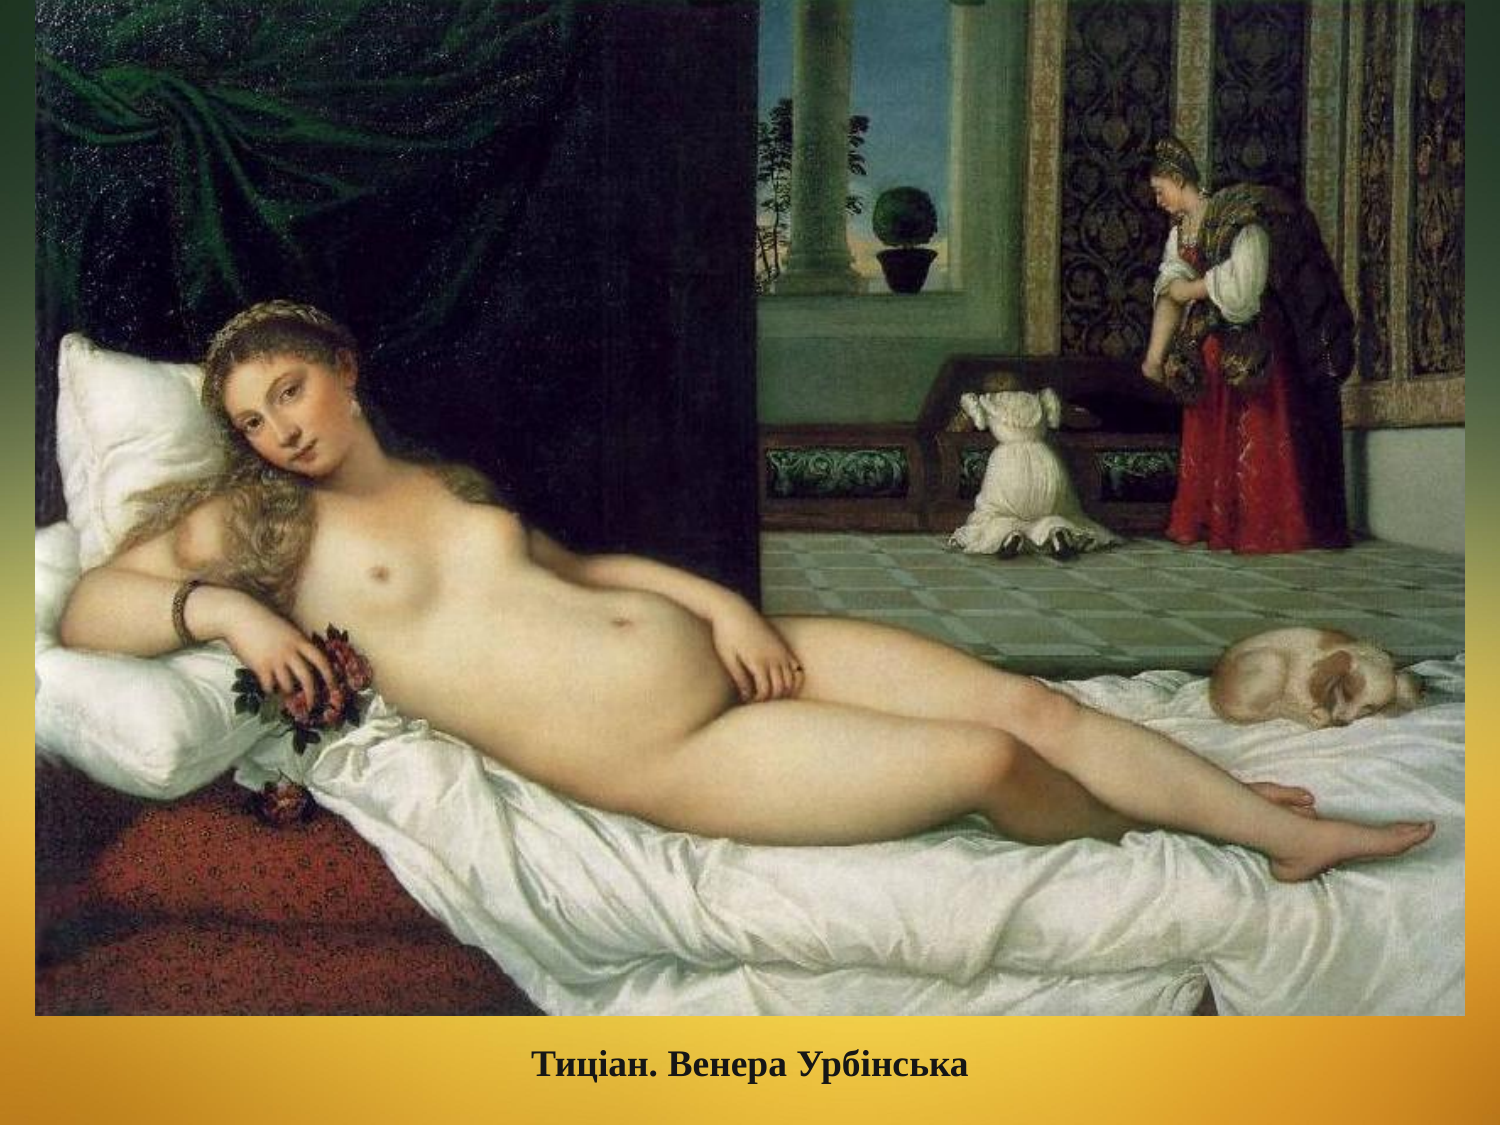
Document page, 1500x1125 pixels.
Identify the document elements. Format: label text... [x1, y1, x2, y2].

picture [0, 0, 1500, 1125]
text_box Тиціан. Венера Урбінська [81, 1031, 1418, 1091]
